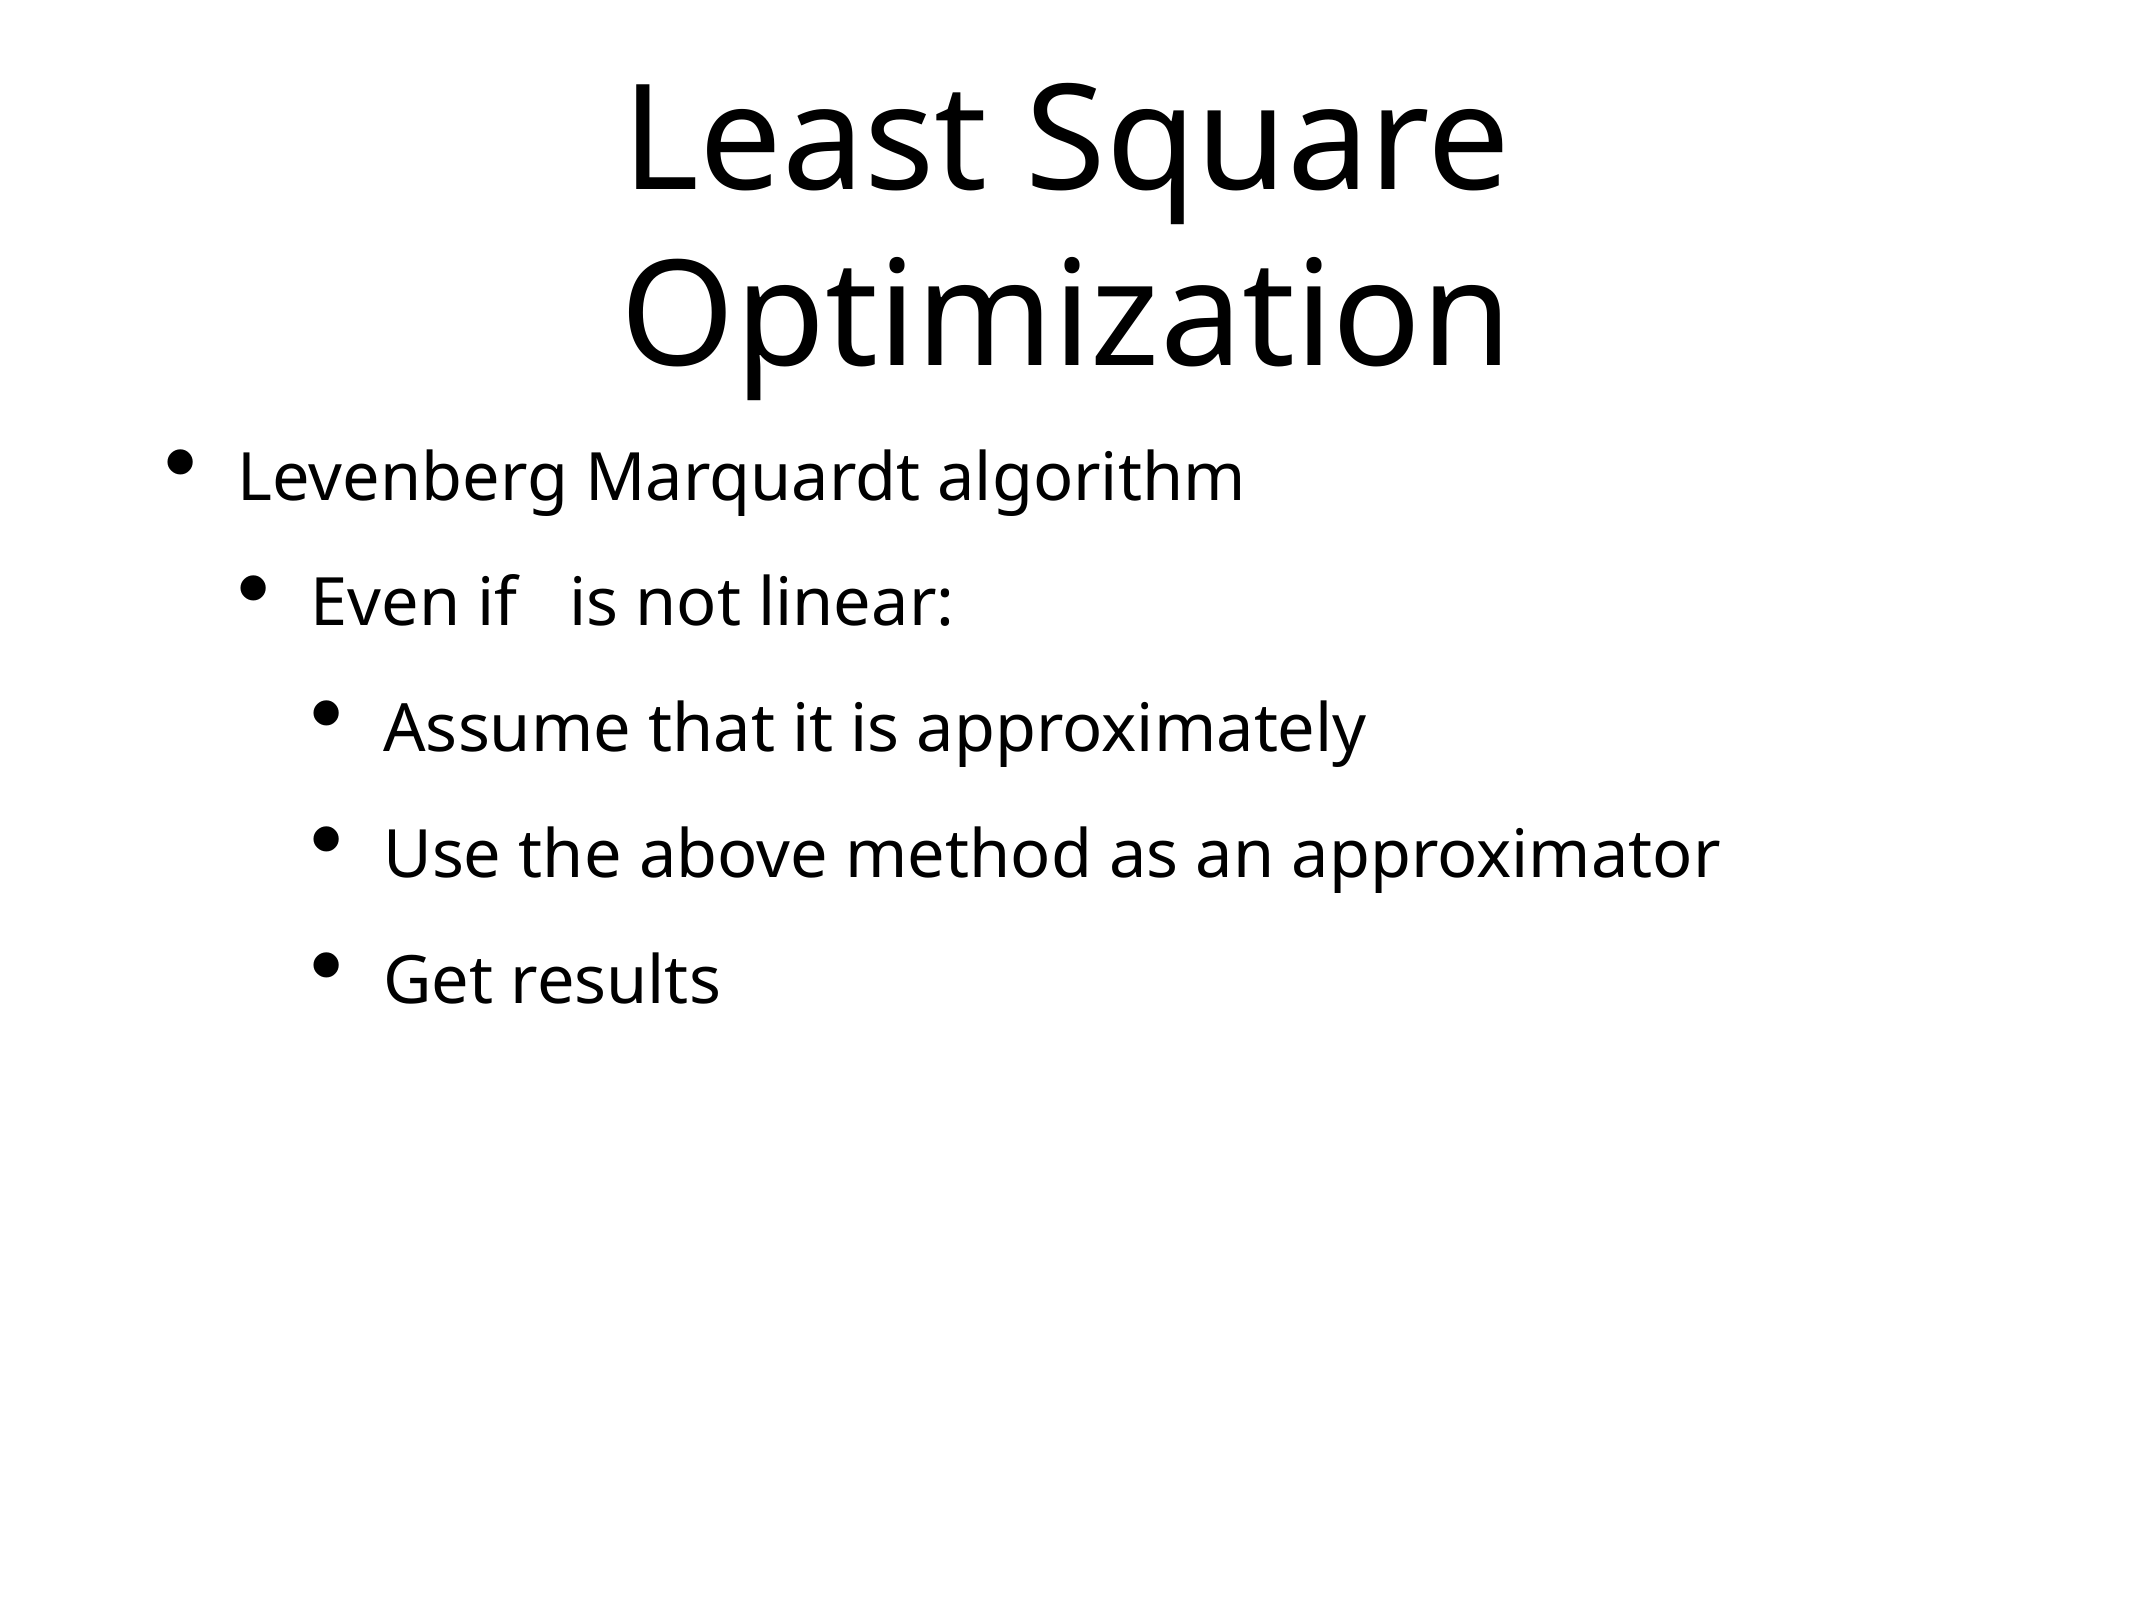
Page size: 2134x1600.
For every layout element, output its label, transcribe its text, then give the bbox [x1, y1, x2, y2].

title Least Square Optimization [155, 41, 1978, 397]
list Levenberg Marquardt algorithm Even if is not linear: Assume that it is approximately Use the above method as an approximator Get results [155, 424, 1978, 1457]
